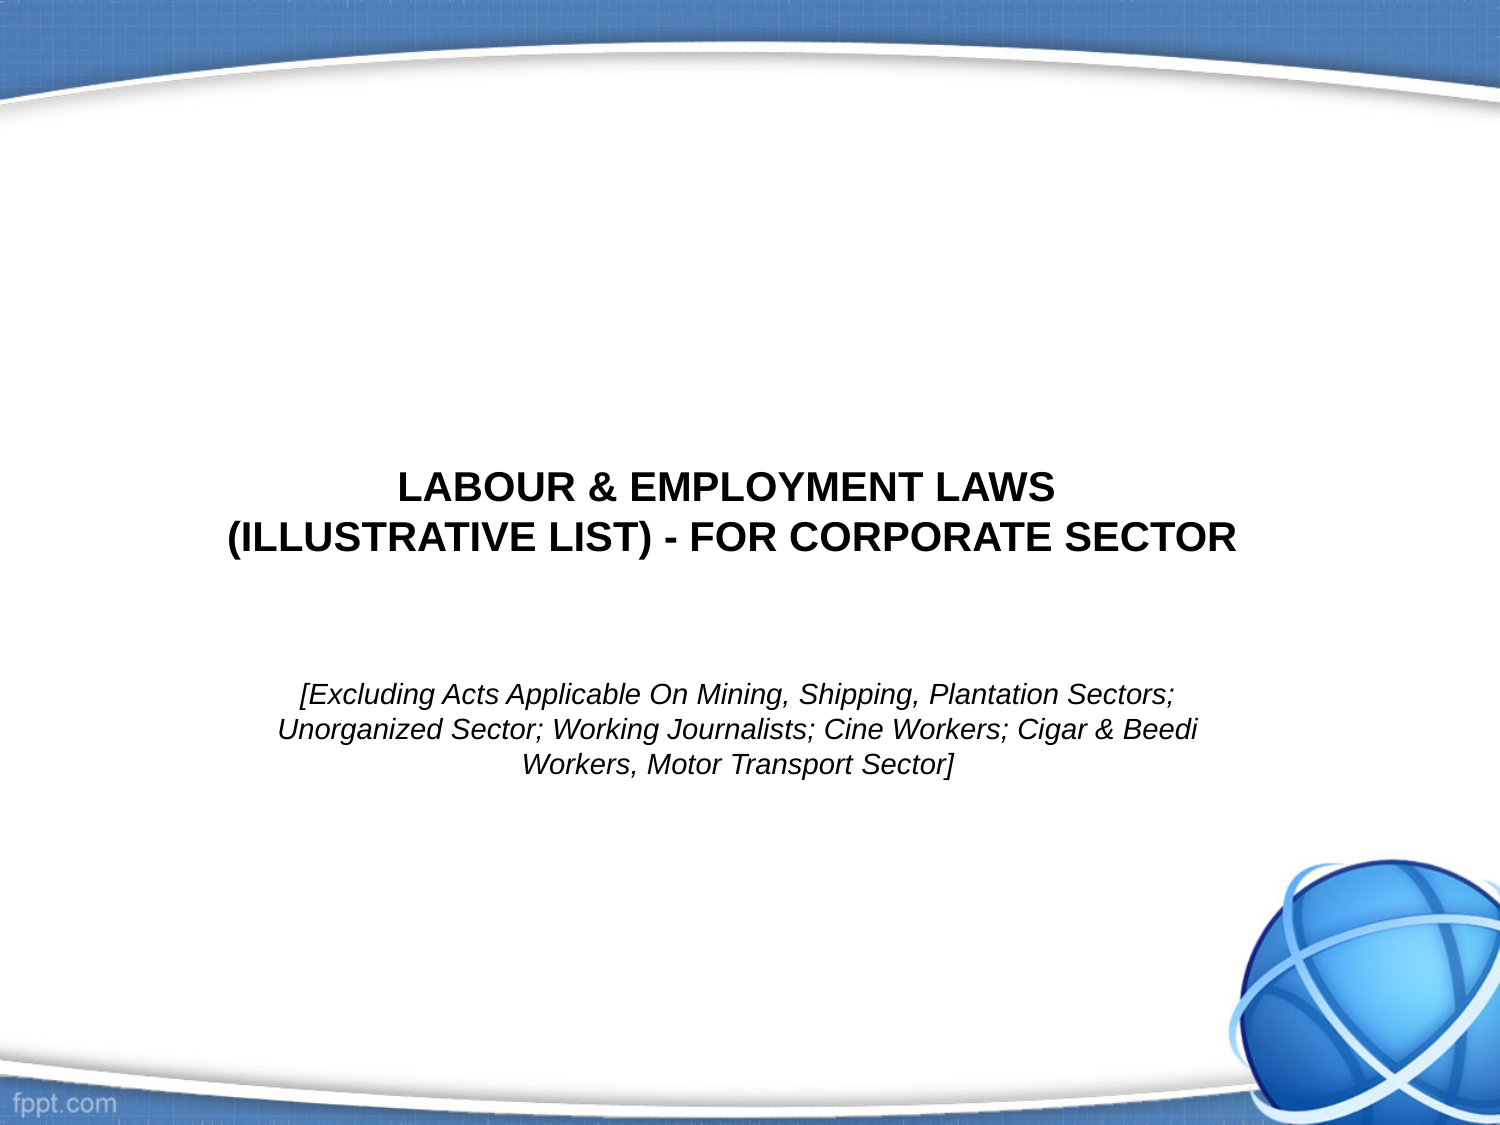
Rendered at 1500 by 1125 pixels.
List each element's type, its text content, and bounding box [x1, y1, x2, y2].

text_box LABOUR & EMPLOYMENT LAWS (ILLUSTRATIVE LIST) - FOR CORPORATE SECTOR [117, 351, 1348, 668]
text_box [Excluding Acts Applicable On Mining, Shipping, Plantation Sectors; Unorganized Sector; Working Journalists; Cine Workers; Cigar & Beedi Workers, Motor Transport Sector] [234, 667, 1243, 823]
picture [0, 0, 1500, 1125]
